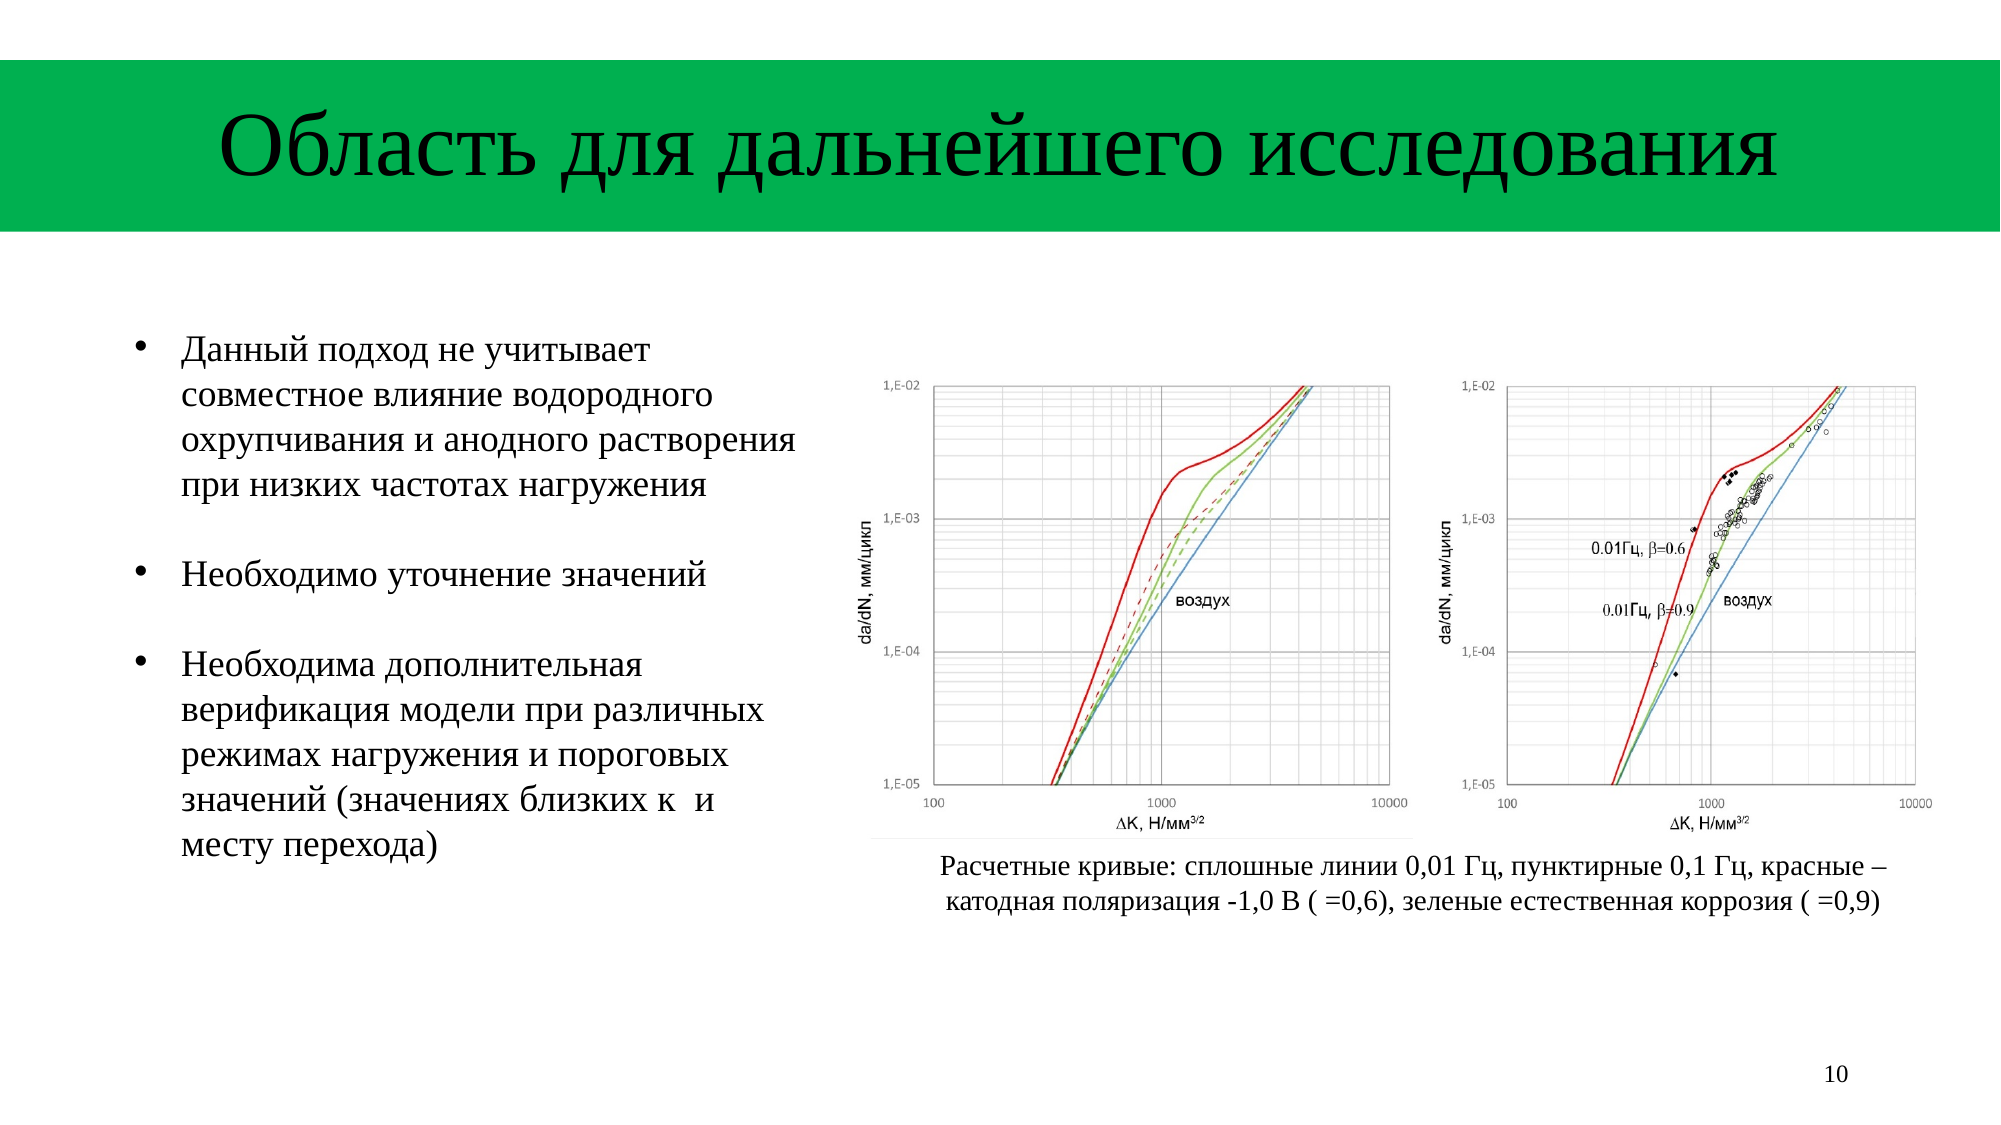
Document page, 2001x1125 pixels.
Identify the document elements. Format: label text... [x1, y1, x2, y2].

picture [829, 364, 1980, 839]
slide_number 10 [1413, 1042, 1864, 1103]
text_box Область для дальнейшего исследования [0, 60, 2000, 232]
